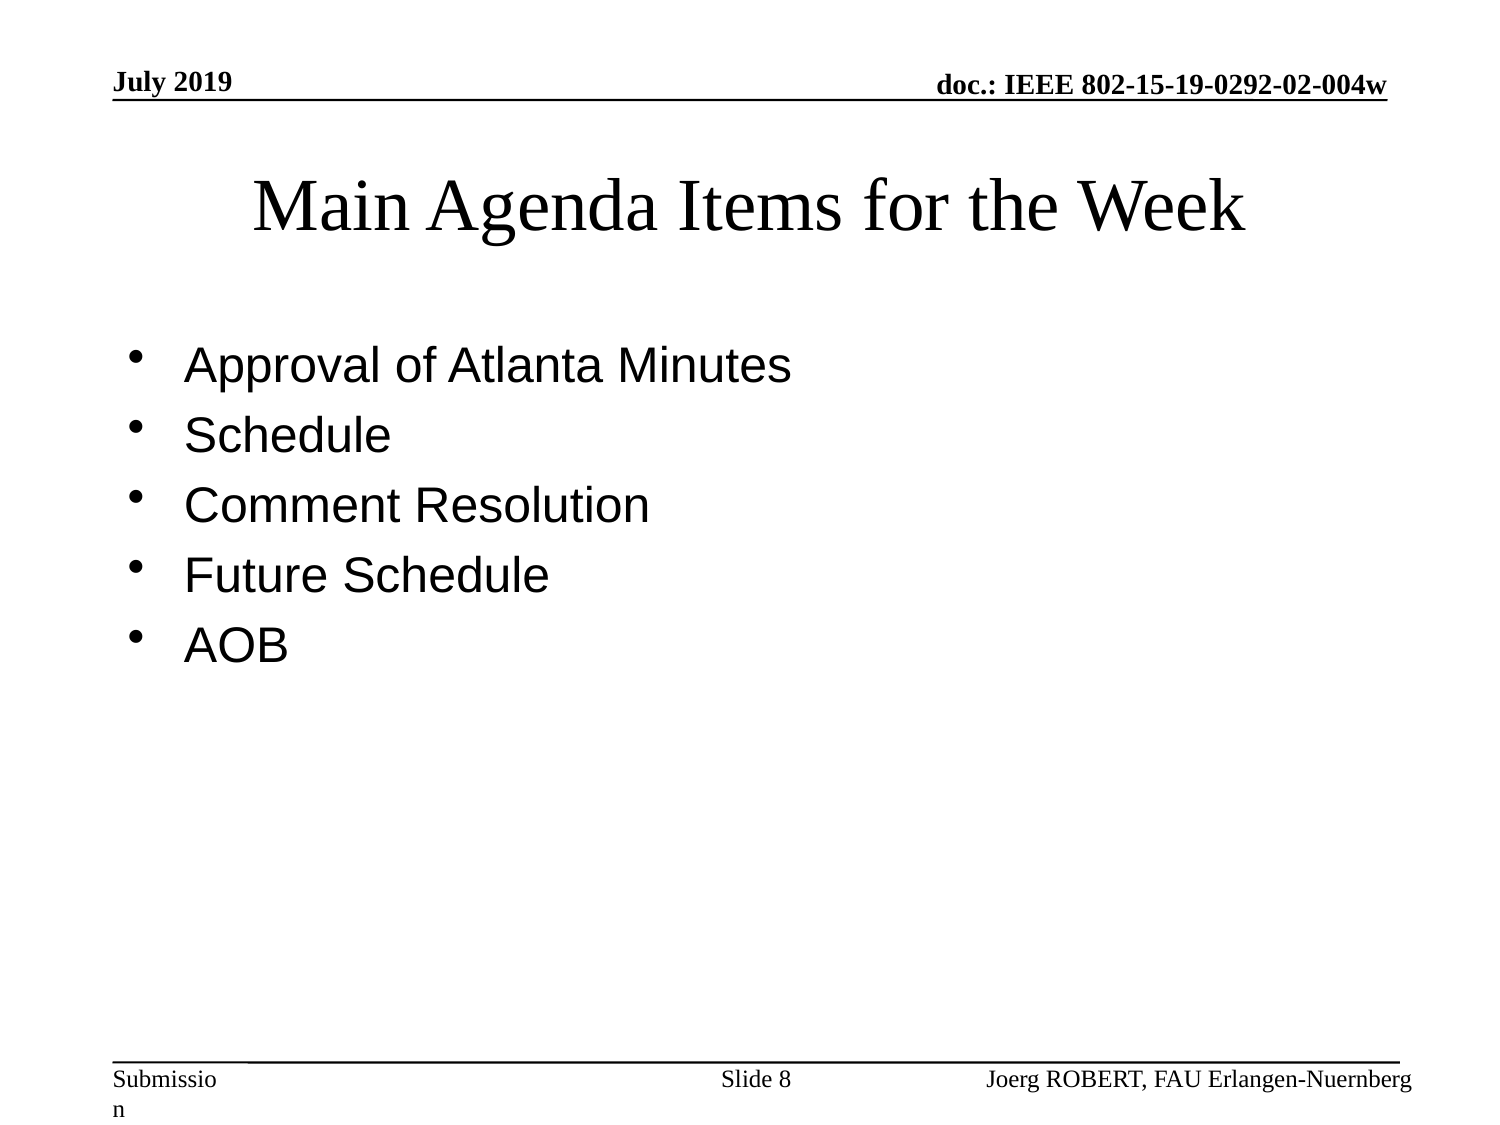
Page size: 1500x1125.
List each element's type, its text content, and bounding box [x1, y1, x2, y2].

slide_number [112, 62, 375, 98]
list Approval of Atlanta Minutes Schedule Comment Resolution Future Schedule AOB [112, 324, 1388, 1000]
title Main Agenda Items for the Week [112, 112, 1388, 288]
footer Joerg ROBERT, FAU Erlangen-Nuernberg [900, 1062, 1413, 1093]
slide_number Slide 8 [712, 1062, 800, 1093]
